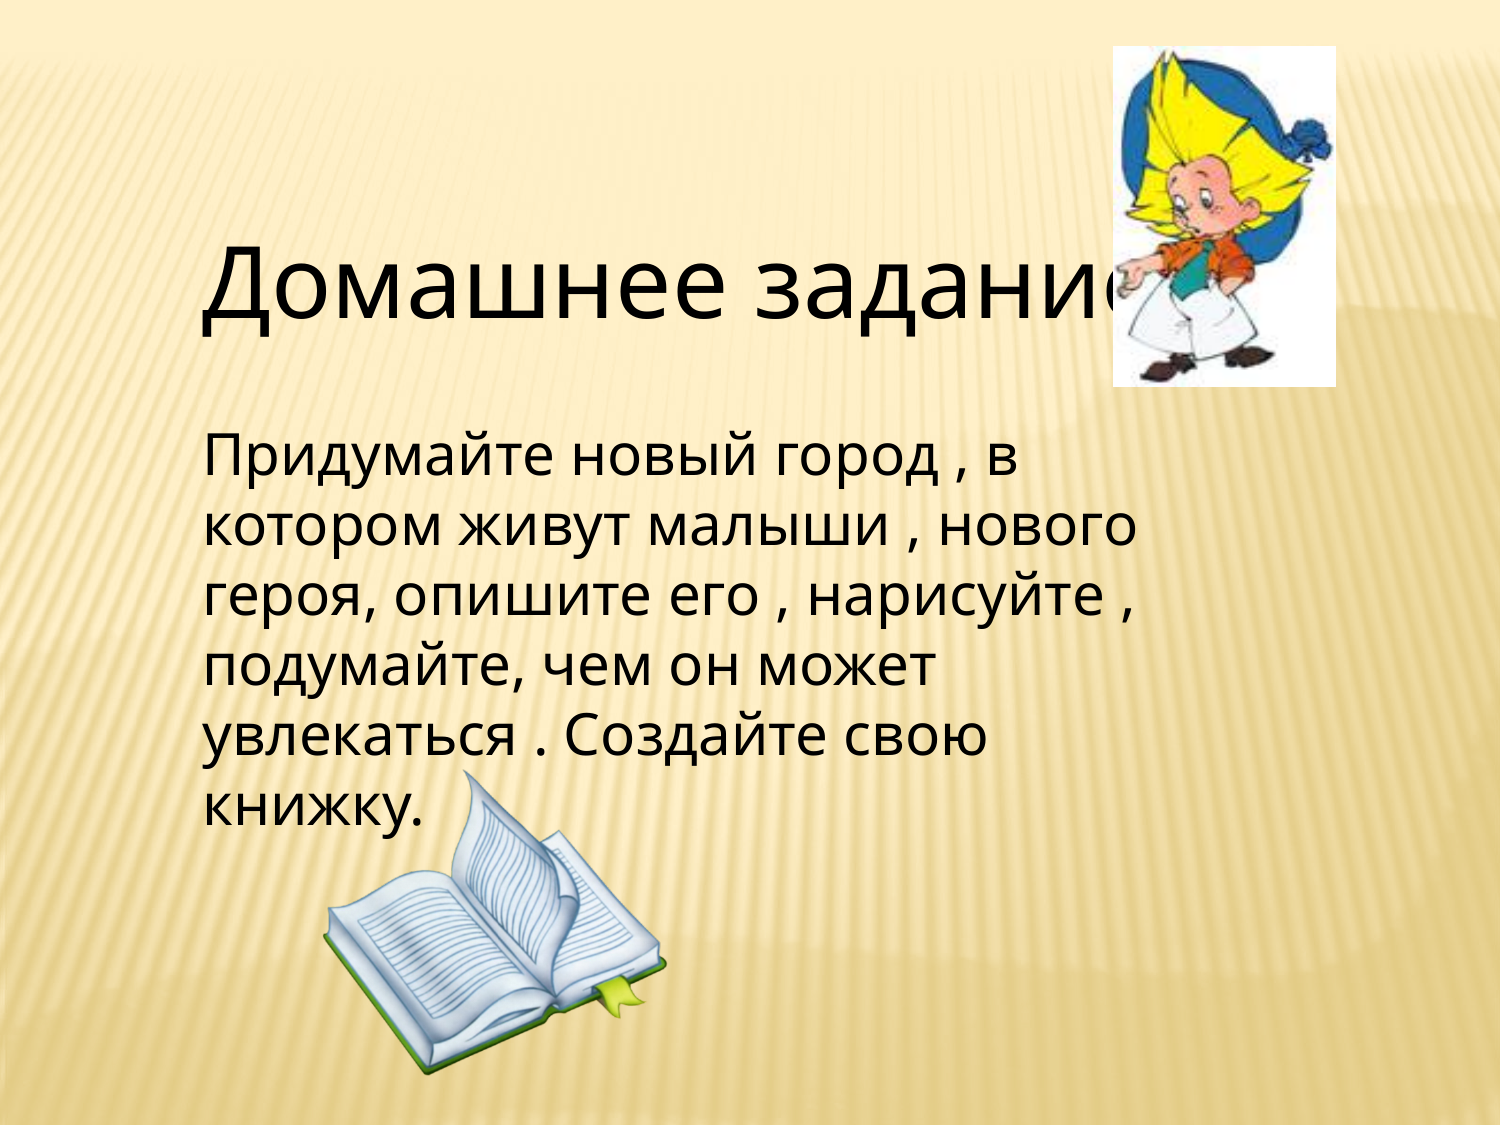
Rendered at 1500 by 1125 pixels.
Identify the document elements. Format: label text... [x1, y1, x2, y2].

picture [1112, 46, 1337, 388]
text_box Придумайте новый город , в котором живут малыши , нового героя, опишите его , нарисуйте , подумайте, чем он может увлекаться . Создайте свою книжку. [187, 410, 1196, 845]
picture [316, 762, 680, 1084]
title [0, 398, 1231, 1032]
text_box Домашнее задание [187, 210, 1102, 346]
